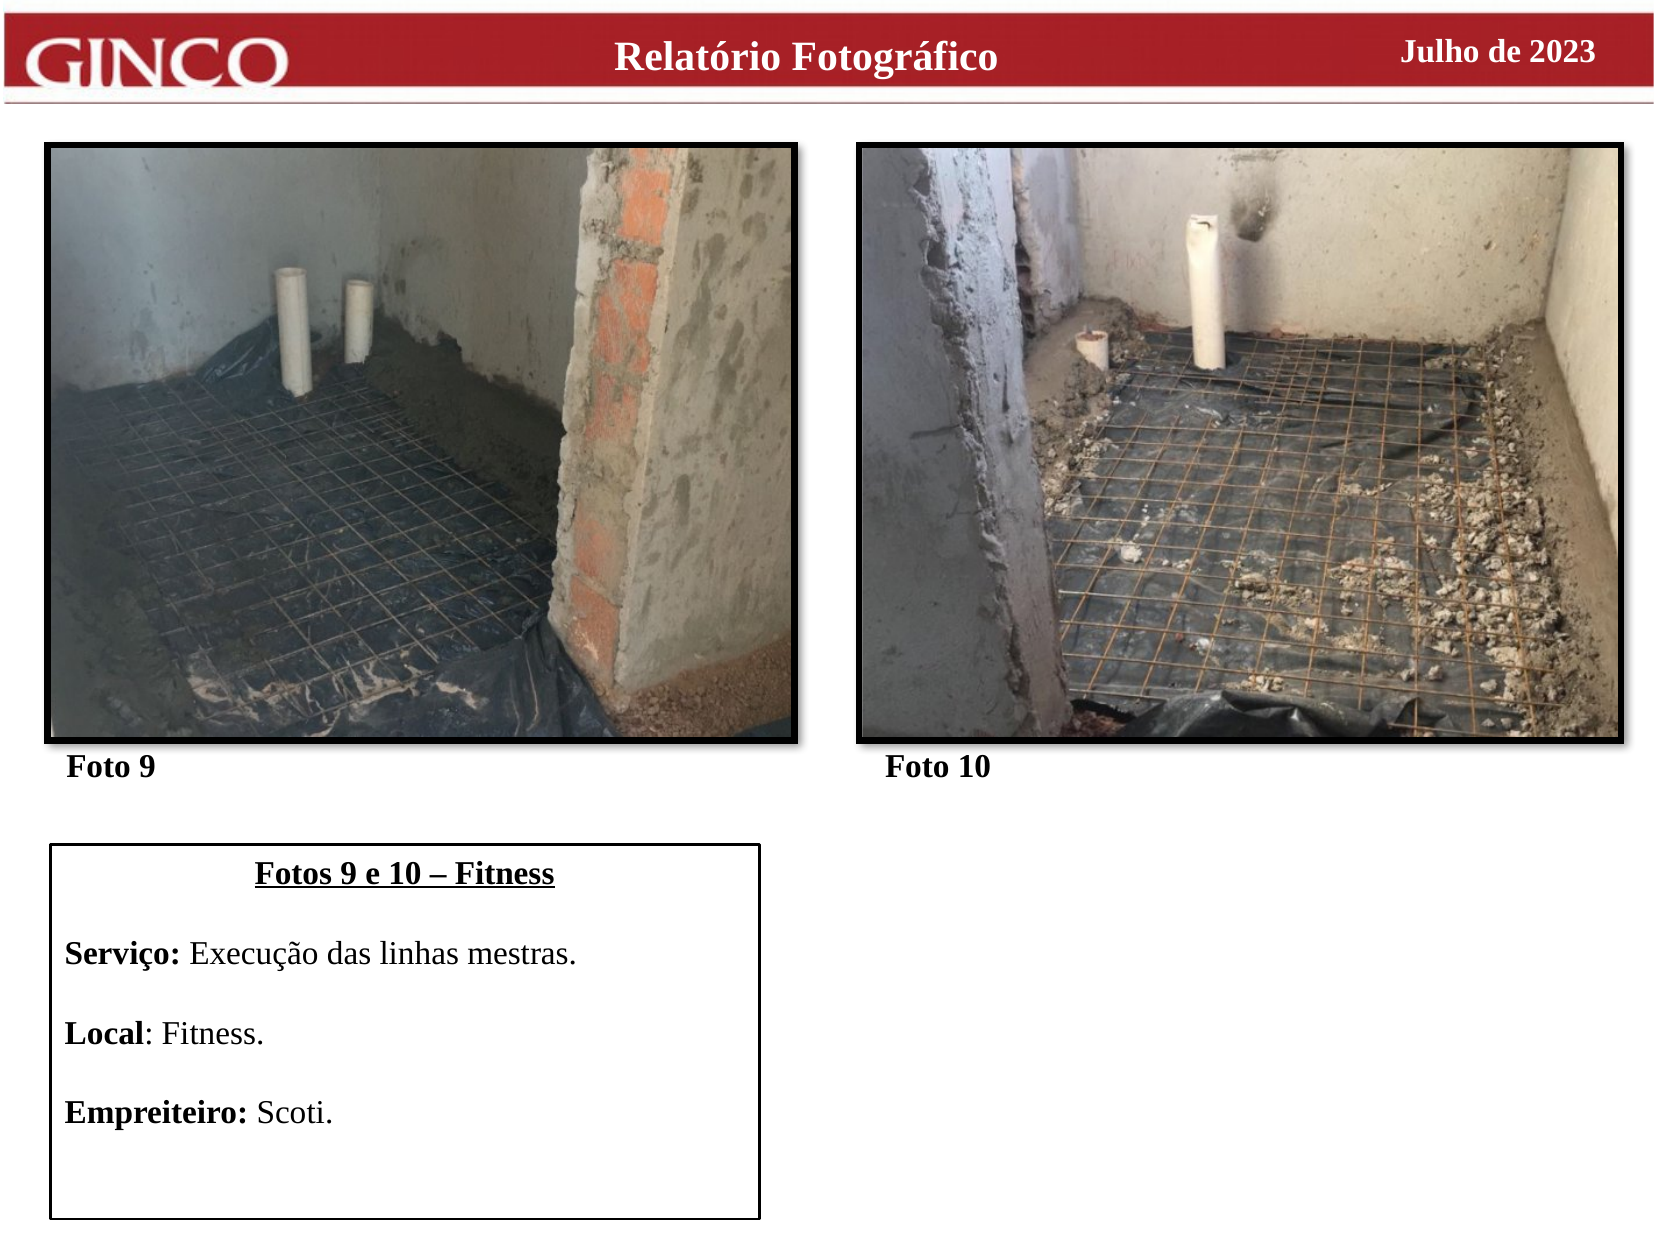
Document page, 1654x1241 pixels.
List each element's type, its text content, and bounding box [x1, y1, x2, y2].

picture [861, 148, 1619, 738]
picture [2, 0, 1654, 104]
text_box Foto 10 [870, 753, 1007, 792]
text_box Foto 9 [51, 753, 172, 792]
text_box Fotos 9 e 10 – Fitness Serviço: Execução das linhas mestras. Local: Fitness. Empreiteiro: Scoti. [50, 844, 760, 1220]
picture [50, 148, 792, 738]
